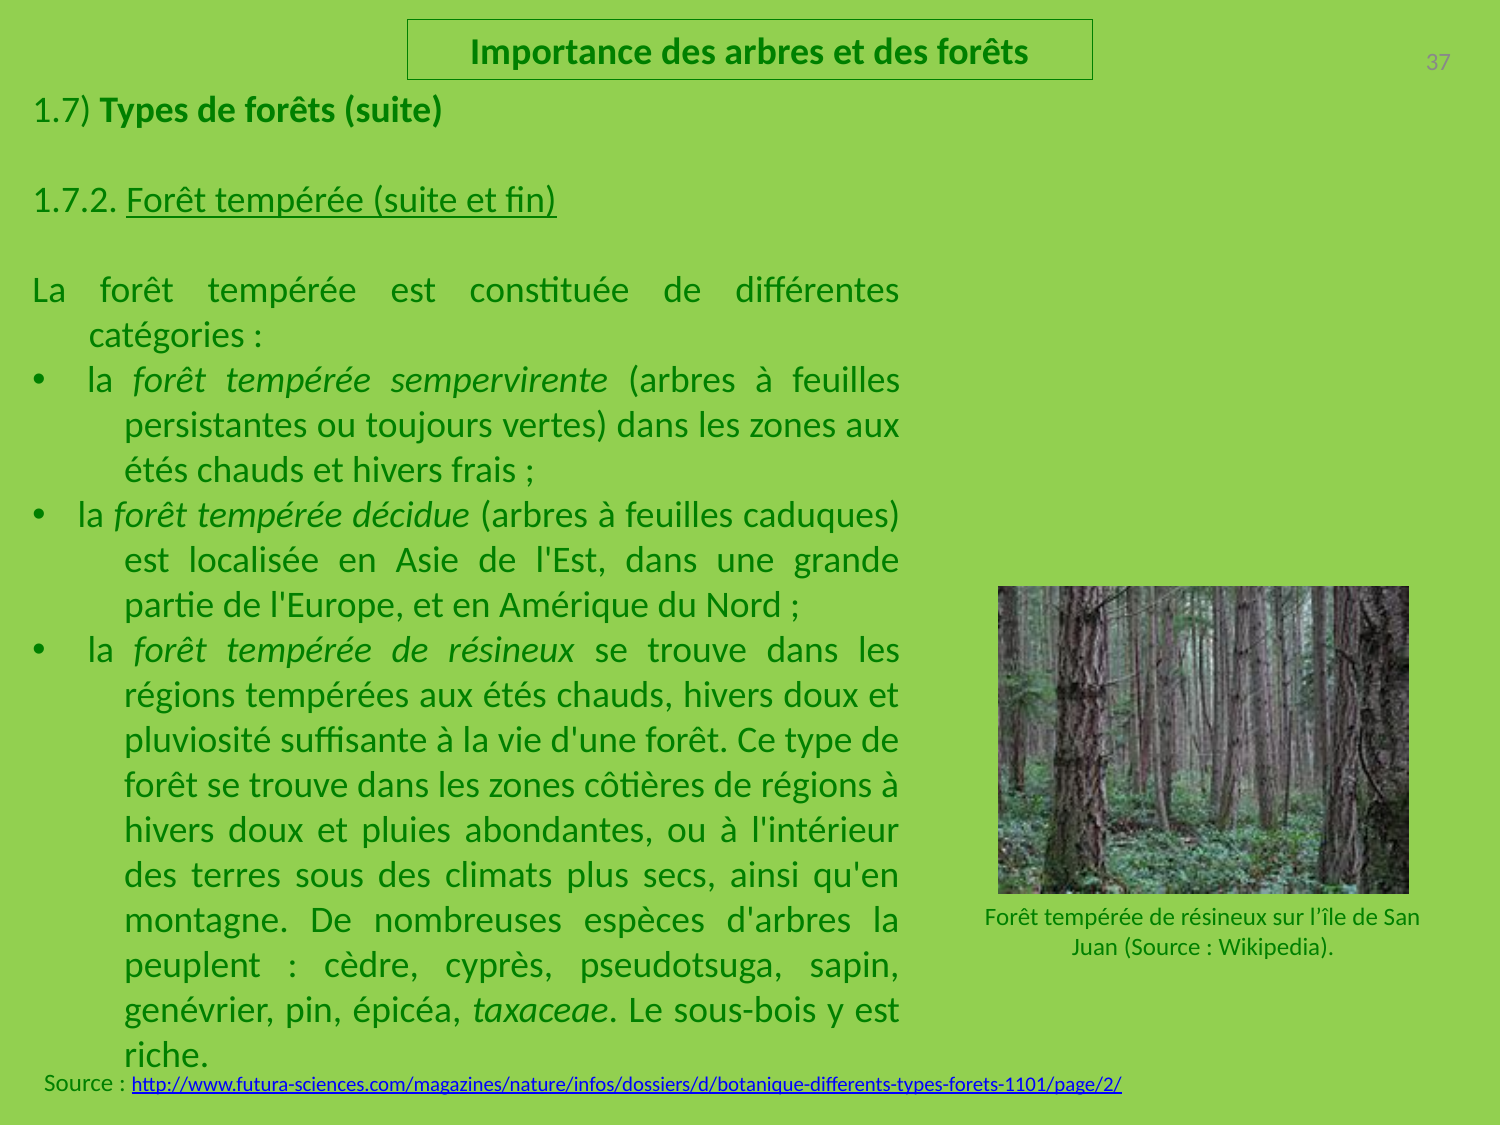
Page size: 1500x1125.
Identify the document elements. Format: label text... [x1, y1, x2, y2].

text_box Source : http://www.futura-sciences.com/magazines/nature/infos/dossiers/d/botanique-differents-types-forets-1101/page/2/ [29, 1058, 1306, 1104]
text_box Importance des arbres et des forêts [407, 19, 1093, 80]
text_box Forêt tempérée de résineux sur l’île de San Juan (Source : Wikipedia). [950, 893, 1456, 968]
text_box 37 [1116, 30, 1467, 91]
text_box 1.7) Types de forêts (suite) 1.7.2. Forêt tempérée (suite et fin) La forêt tempérée est constituée de différentes catégories : la forêt tempérée sempervirente (arbres à feuilles persistantes ou toujours vertes) dans les zones aux étés chauds et hivers frais ; la forêt tempérée décidue (arbres à feuilles caduques) est localisée en Asie de l'Est, dans une grande partie de l'Europe, et en Amérique du Nord ; la forêt tempérée de résineux se trouve dans les régions tempérées aux étés chauds, hivers doux et pluviosité suffisante à la vie d'une forêt. Ce type de forêt se trouve dans les zones côtières de régions à hivers doux et pluies abondantes, ou à l'intérieur des terres sous des climats plus secs, ainsi qu'en montagne. De nombreuses espèces d'arbres la peuplent : cèdre, cyprès, pseudotsuga, sapin, genévrier, pin, épicéa, taxaceae. Le sous-bois y est riche. [17, 78, 916, 1083]
picture [997, 585, 1409, 895]
